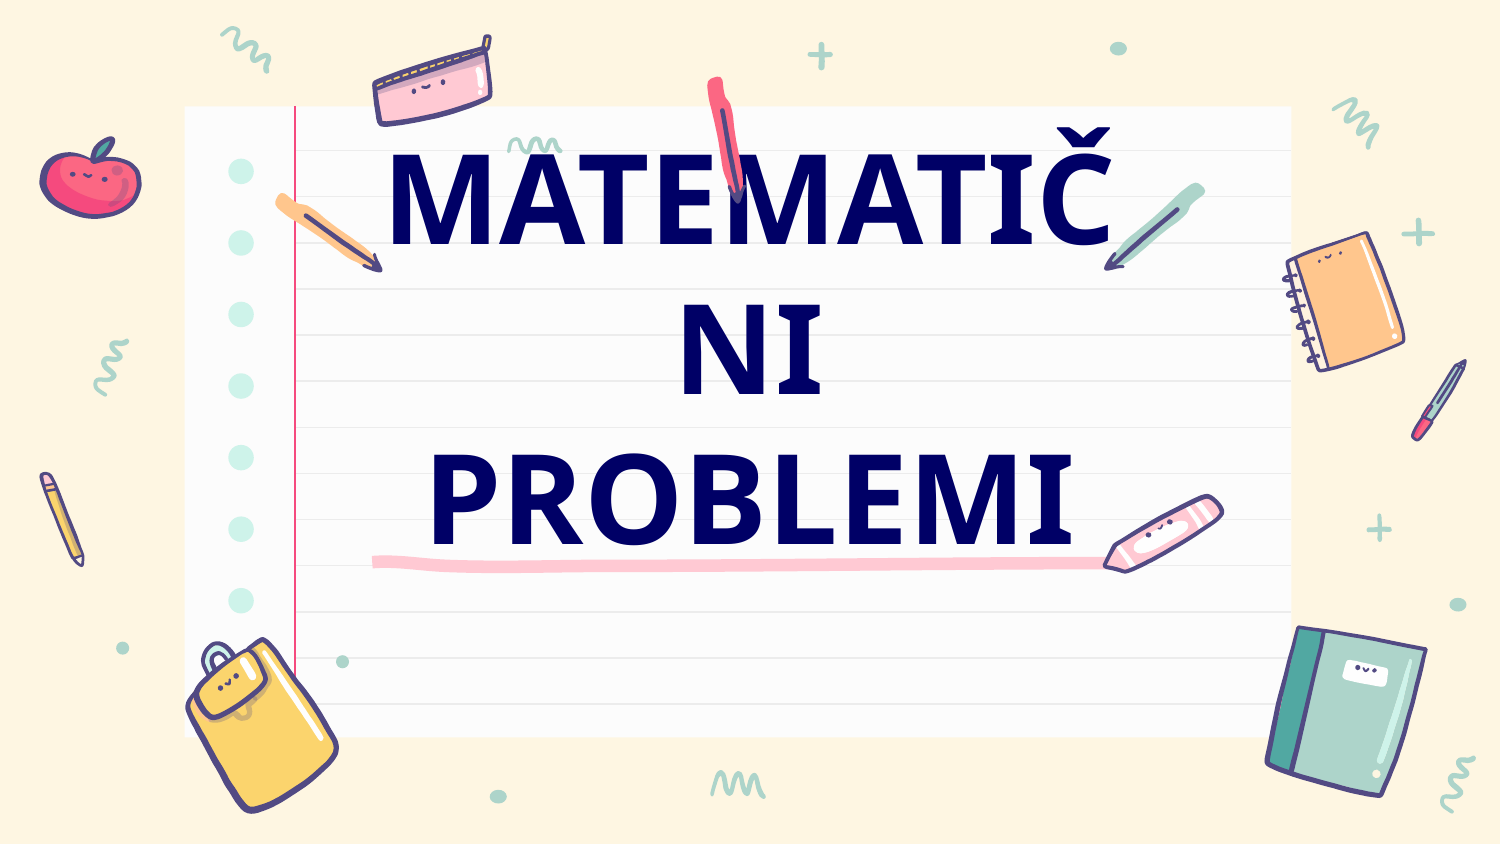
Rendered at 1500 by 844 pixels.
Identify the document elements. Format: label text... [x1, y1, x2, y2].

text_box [371, 34, 493, 128]
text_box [1281, 231, 1406, 373]
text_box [39, 471, 85, 568]
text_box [277, 189, 379, 278]
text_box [1100, 496, 1226, 572]
title MATEMATIČNI PROBLEMI [317, 241, 1182, 585]
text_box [674, 94, 777, 183]
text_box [39, 136, 142, 220]
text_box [1264, 625, 1429, 799]
text_box [372, 561, 1095, 567]
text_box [1103, 182, 1206, 271]
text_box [185, 636, 350, 815]
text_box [1410, 358, 1467, 442]
